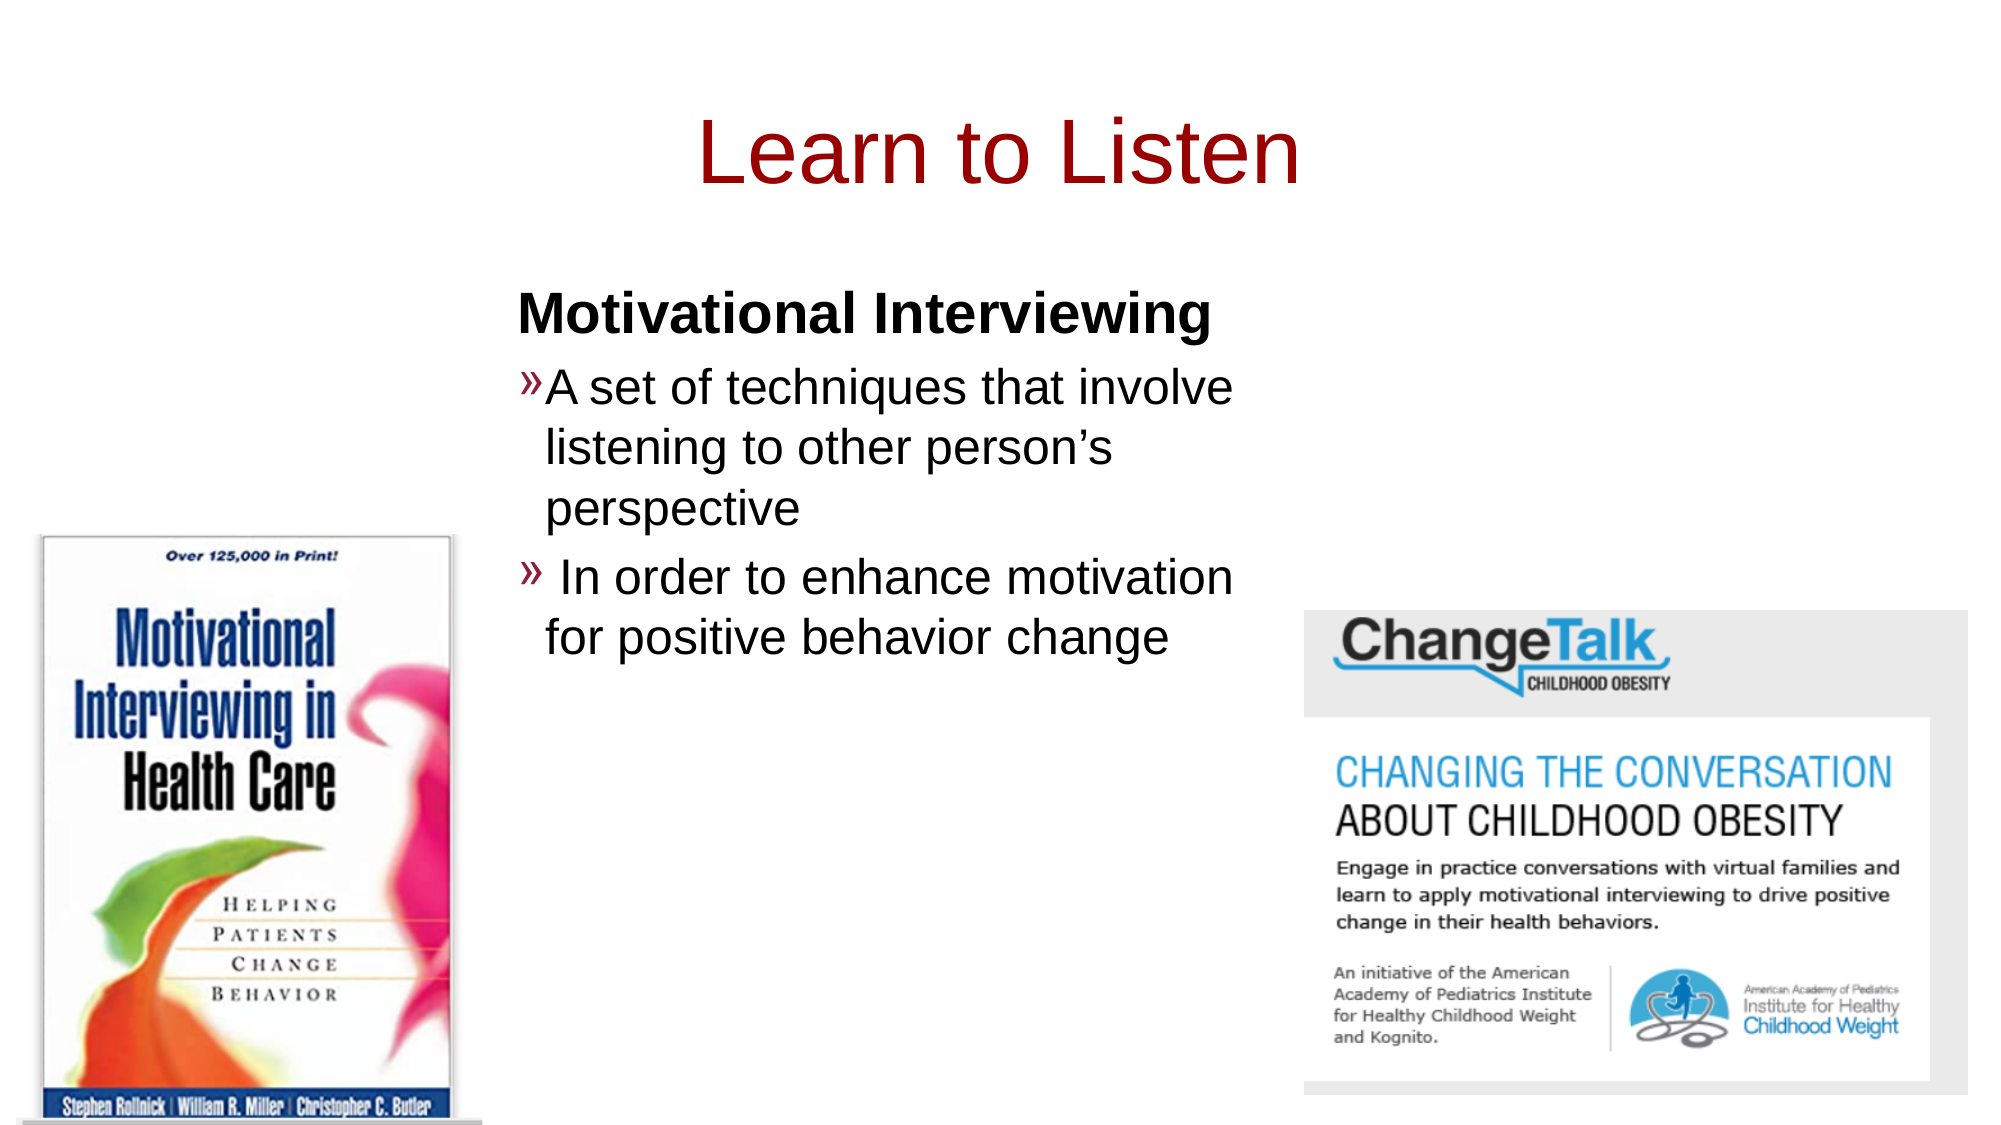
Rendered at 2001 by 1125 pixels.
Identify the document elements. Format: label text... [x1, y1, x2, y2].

picture [15, 534, 483, 1125]
title Learn to Listen [324, 66, 1675, 228]
text_box Motivational Interviewing A set of techniques that involve listening to other person’s perspective In order to enhance motivation for positive behavior change [502, 267, 1252, 696]
picture [1303, 610, 1969, 1095]
